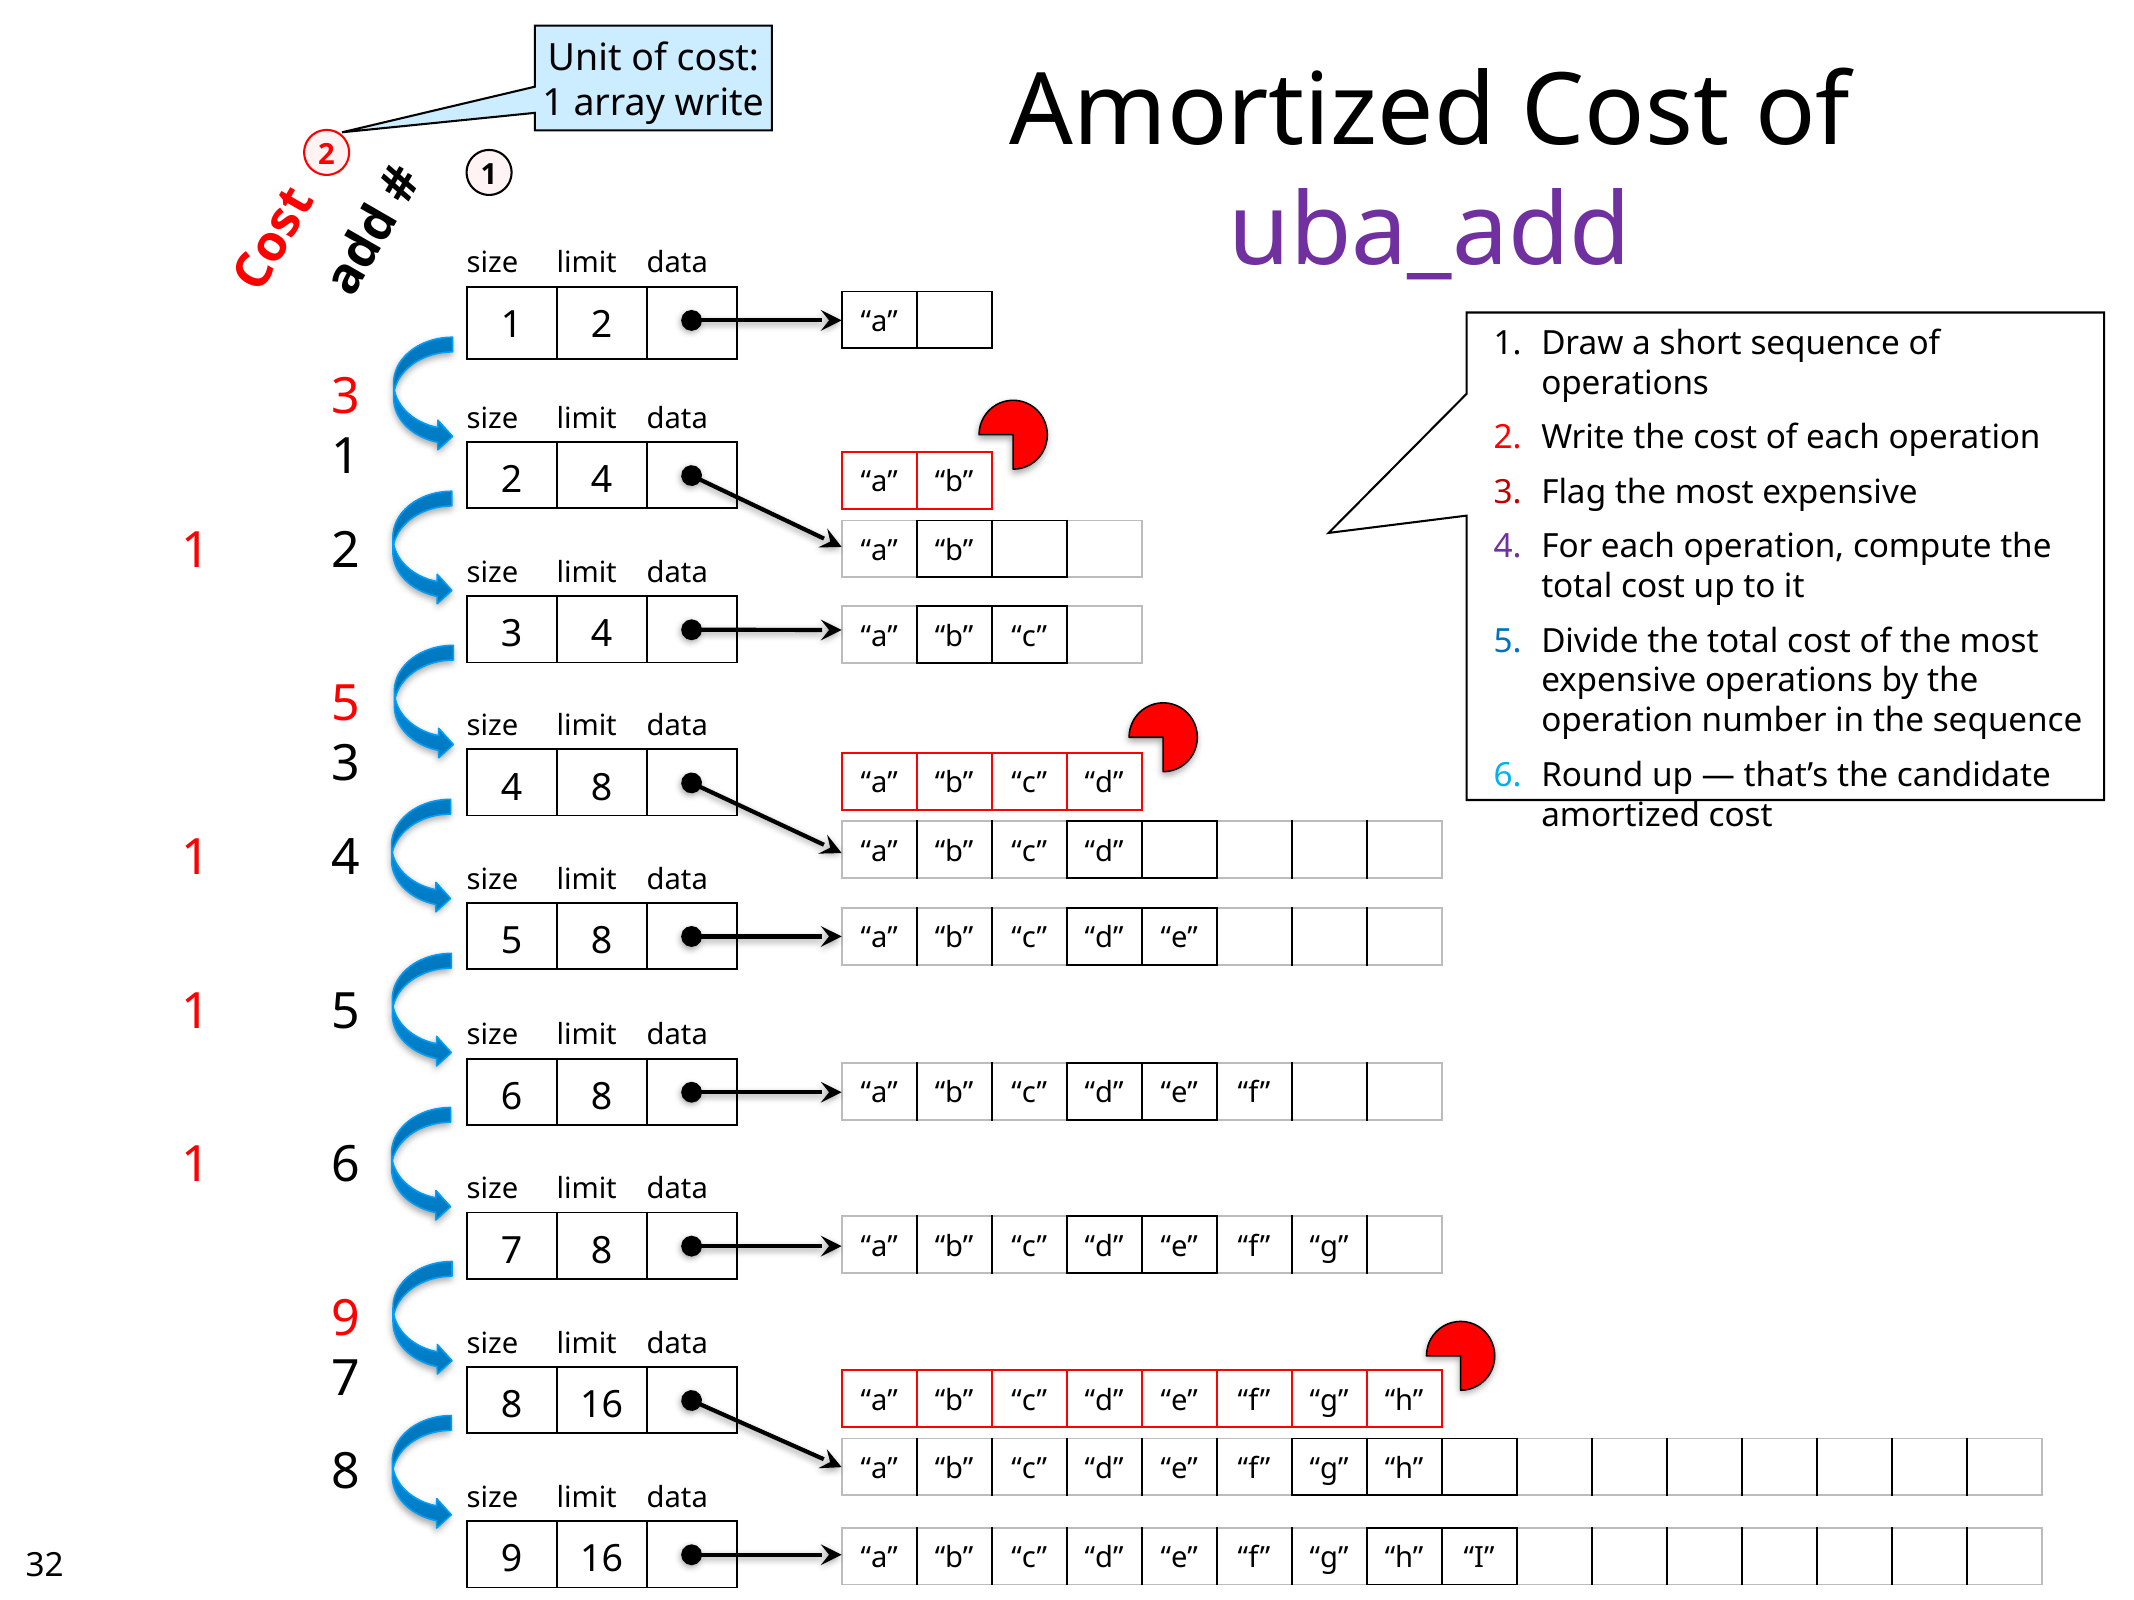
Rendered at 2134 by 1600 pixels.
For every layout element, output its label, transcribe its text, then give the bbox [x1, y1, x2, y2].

text_box [390, 1106, 452, 1221]
text_box 11 1 5 [0, 967, 382, 1049]
text_box [1425, 1320, 1496, 1392]
table_header “d” [1068, 1439, 1141, 1494]
text_box [841, 923, 867, 949]
text_box [391, 1414, 453, 1529]
text_box [841, 1542, 867, 1568]
table_header “g” [1293, 1371, 1366, 1426]
table_header “a” [843, 1529, 916, 1584]
table_header limit [557, 704, 647, 748]
table_header data [647, 242, 737, 286]
table_header “b” [918, 1529, 991, 1584]
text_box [691, 475, 842, 548]
table_header “h” [1368, 1371, 1441, 1426]
table_header limit [557, 1322, 647, 1366]
table_header “d” [1068, 909, 1141, 964]
table_header limit [557, 1168, 647, 1212]
table_cell 4 [468, 750, 556, 815]
table_header data [647, 1476, 737, 1520]
table_header [1968, 1529, 2041, 1584]
table_header “d” [1068, 822, 1141, 877]
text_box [691, 782, 842, 854]
table_cell [648, 750, 736, 815]
text_box 10 1 4 [0, 813, 382, 896]
table_header data [647, 1014, 737, 1058]
text_box [390, 798, 452, 913]
table_header limit [557, 858, 647, 902]
table_header “a” [843, 1371, 916, 1426]
text_box Draw a short sequence of operations Write the cost of each operation Flag the most expensive For each operation, compute the total cost up to it Divide the total cost of the most expensive operations by the operation number in the sequence Round up — that’s the candidate amortized cost [1328, 312, 2105, 801]
text_box 3 9 5 3 [0, 660, 382, 802]
text_box [666, 463, 692, 489]
table_header “b” [918, 453, 991, 508]
table_header “e” [1143, 1217, 1216, 1272]
table_header “b” [918, 754, 991, 809]
table_header [1518, 1529, 1591, 1584]
text_box 4 1 2 [0, 506, 382, 588]
table_cell [648, 288, 736, 358]
table_header [1068, 521, 1141, 576]
table_header [993, 521, 1066, 576]
text_box [391, 952, 453, 1067]
table_header “b” [918, 1217, 991, 1272]
table_header size [467, 704, 557, 748]
table_cell 2 [558, 288, 646, 358]
table_header limit [557, 1014, 647, 1058]
table_header “a” [843, 292, 916, 347]
table_header “b” [918, 1439, 991, 1494]
text_box [666, 1233, 692, 1259]
table_header “b” [918, 822, 991, 877]
text_box 3 21 9 7 [0, 1274, 382, 1416]
table_header “a” [843, 1439, 916, 1494]
table_header [1218, 909, 1291, 964]
table_header “c” [993, 1217, 1066, 1272]
table_header [1368, 909, 1441, 964]
table_header [1893, 1439, 1966, 1494]
text_box [841, 617, 867, 643]
table_header “f” [1218, 1439, 1291, 1494]
table_header “c” [993, 1064, 1066, 1119]
table_header limit [557, 242, 647, 286]
table_header [1368, 1064, 1441, 1119]
table_cell 8 [558, 750, 646, 815]
table_header [1593, 1529, 1666, 1584]
table_cell 16 [558, 1368, 646, 1432]
table_header size [467, 1476, 557, 1520]
table_header “g” [1293, 1529, 1366, 1584]
table_header [1968, 1439, 2041, 1494]
table_header “a” [843, 607, 916, 662]
table_header [1743, 1439, 1816, 1494]
table_header “a” [843, 1064, 916, 1119]
table_header [1368, 822, 1441, 877]
text_box [666, 1542, 692, 1568]
table_header data [647, 704, 737, 748]
table_header “d” [1068, 1529, 1141, 1584]
table_cell [648, 1060, 736, 1124]
table_header “c” [993, 1529, 1066, 1584]
text_box [392, 490, 453, 605]
table_header data [647, 397, 737, 441]
table_header “f” [1218, 1064, 1291, 1119]
table_header “h” [1368, 1439, 1441, 1494]
table_header “b” [918, 1371, 991, 1426]
text_box [666, 1388, 692, 1414]
table_cell 8 [558, 904, 646, 968]
table_header “g” [1293, 1217, 1366, 1272]
table_header “f” [1218, 1217, 1291, 1272]
table_header “e” [1143, 1439, 1216, 1494]
table_cell [648, 1368, 736, 1432]
table_header size [467, 858, 557, 902]
table_cell 8 [558, 1213, 646, 1278]
table_header “b” [918, 909, 991, 964]
table_header “d” [1068, 1064, 1141, 1119]
table_header “h” [1368, 1529, 1441, 1584]
table_header [1668, 1439, 1741, 1494]
table_header size [467, 551, 557, 595]
table_header “a” [843, 909, 916, 964]
table_header data [647, 551, 737, 595]
table_header “c” [993, 754, 1066, 809]
text_box [1128, 702, 1199, 773]
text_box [691, 1400, 842, 1468]
table_header “d” [1068, 1371, 1141, 1426]
table_header “g” [1293, 1439, 1366, 1494]
table_header limit [557, 397, 647, 441]
table_header “b” [918, 607, 991, 662]
table_header data [647, 858, 737, 902]
table_cell 7 [468, 1213, 556, 1278]
text_box add # [289, 129, 451, 328]
table_header data [647, 1168, 737, 1212]
text_box 12 1 6 [0, 1120, 382, 1203]
table_header size [467, 242, 557, 286]
table_header [1293, 1064, 1366, 1119]
table_header “a” [843, 1217, 916, 1272]
table_cell [648, 1522, 736, 1587]
text_box [841, 1233, 867, 1259]
table_cell 1 [468, 288, 556, 358]
table_cell 4 [558, 443, 646, 507]
text_box 1 [466, 149, 512, 195]
text_box [843, 840, 867, 866]
table_header [1893, 1529, 1966, 1584]
table_header “a” [843, 521, 916, 576]
table_cell [648, 1213, 736, 1278]
table_header [1818, 1439, 1891, 1494]
table_header “d” [1068, 754, 1141, 809]
table_header [1143, 822, 1216, 877]
text_box Cost [197, 150, 344, 324]
table_cell 4 [558, 597, 646, 662]
text_box Unit of cost: 1 array write [342, 25, 772, 133]
table_header limit [557, 551, 647, 595]
table_cell 6 [468, 1060, 556, 1124]
table_header “c” [993, 607, 1066, 662]
table_cell 9 [468, 1522, 556, 1587]
table_header “f” [1218, 1371, 1291, 1426]
table_header “f” [1218, 1529, 1291, 1584]
table_header “d” [1068, 1217, 1141, 1272]
table_header [1068, 607, 1141, 662]
table_header size [467, 1322, 557, 1366]
table_header [1443, 1439, 1516, 1494]
title Amortized Cost of uba_add [805, 41, 2055, 289]
text_box 22 1 8 [0, 1428, 382, 1510]
table_header “c” [993, 1439, 1066, 1494]
table_header “b” [918, 521, 991, 576]
text_box [666, 923, 692, 949]
table_header “e” [1143, 1529, 1216, 1584]
table_header [1818, 1529, 1891, 1584]
table_header “a” [843, 453, 916, 508]
table_cell 8 [558, 1060, 646, 1124]
table_header [1743, 1529, 1816, 1584]
table_cell [648, 443, 736, 507]
table_header size [467, 1168, 557, 1212]
text_box [392, 336, 454, 451]
table_header [1668, 1529, 1741, 1584]
text_box [666, 1079, 692, 1105]
table_header “c” [993, 822, 1066, 877]
text_box [392, 1260, 453, 1375]
table_cell 8 [468, 1368, 556, 1432]
table_cell 2 [468, 443, 556, 507]
table_header “a” [843, 754, 916, 809]
table_cell 3 [468, 597, 556, 662]
text_box [666, 770, 692, 796]
text_box [666, 617, 692, 643]
table_header “e” [1143, 1371, 1216, 1426]
text_box [843, 534, 867, 560]
table_header “e” [1143, 909, 1216, 964]
table_cell 5 [468, 904, 556, 968]
table_cell [648, 597, 736, 662]
text_box [841, 1079, 867, 1105]
table_header “e” [1143, 1064, 1216, 1119]
table_header “I” [1443, 1529, 1516, 1584]
table_cell 16 [558, 1522, 646, 1587]
text_box [841, 307, 867, 333]
table_header [1368, 1217, 1441, 1272]
table_header [1518, 1439, 1591, 1494]
table_header [1293, 822, 1366, 877]
text_box 3 3 3 1 [0, 353, 382, 495]
table_cell [648, 904, 736, 968]
table_header [918, 292, 991, 347]
table_header [1218, 822, 1291, 877]
text_box 2 [304, 129, 350, 175]
table_header “b” [918, 1064, 991, 1119]
table_header size [467, 397, 557, 441]
table_header “a” [843, 822, 916, 877]
text_box [978, 399, 1049, 470]
text_box [393, 644, 455, 759]
table_header size [467, 1014, 557, 1058]
table_header “c” [993, 909, 1066, 964]
table_header [1593, 1439, 1666, 1494]
table_header limit [557, 1476, 647, 1520]
table_header “c” [993, 1371, 1066, 1426]
table_header [1293, 909, 1366, 964]
text_box [666, 307, 692, 333]
slide_number 31 [16, 1533, 74, 1588]
table_header data [647, 1322, 737, 1366]
text_box [843, 1454, 867, 1480]
